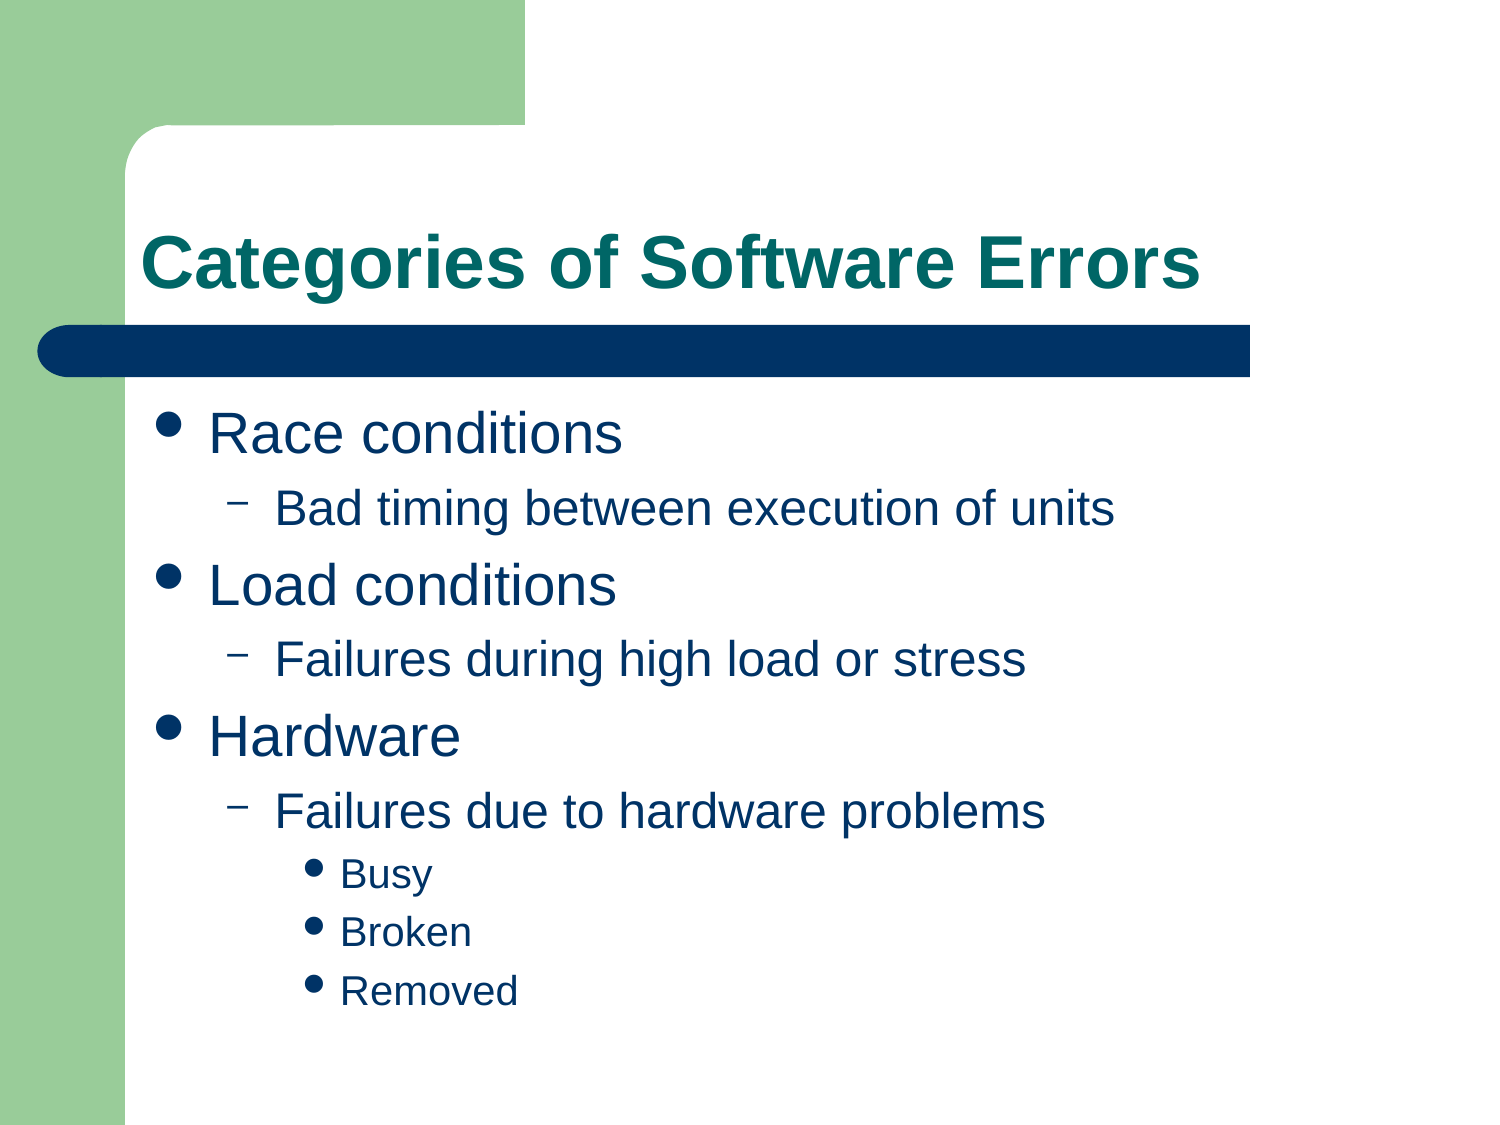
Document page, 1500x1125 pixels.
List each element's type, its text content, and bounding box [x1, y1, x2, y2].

list Race conditions Bad timing between execution of units Load conditions Failures during high load or stress Hardware Failures due to hardware problems Busy Broken Removed [137, 387, 1400, 1076]
title Categories of Software Errors [124, 124, 1426, 313]
